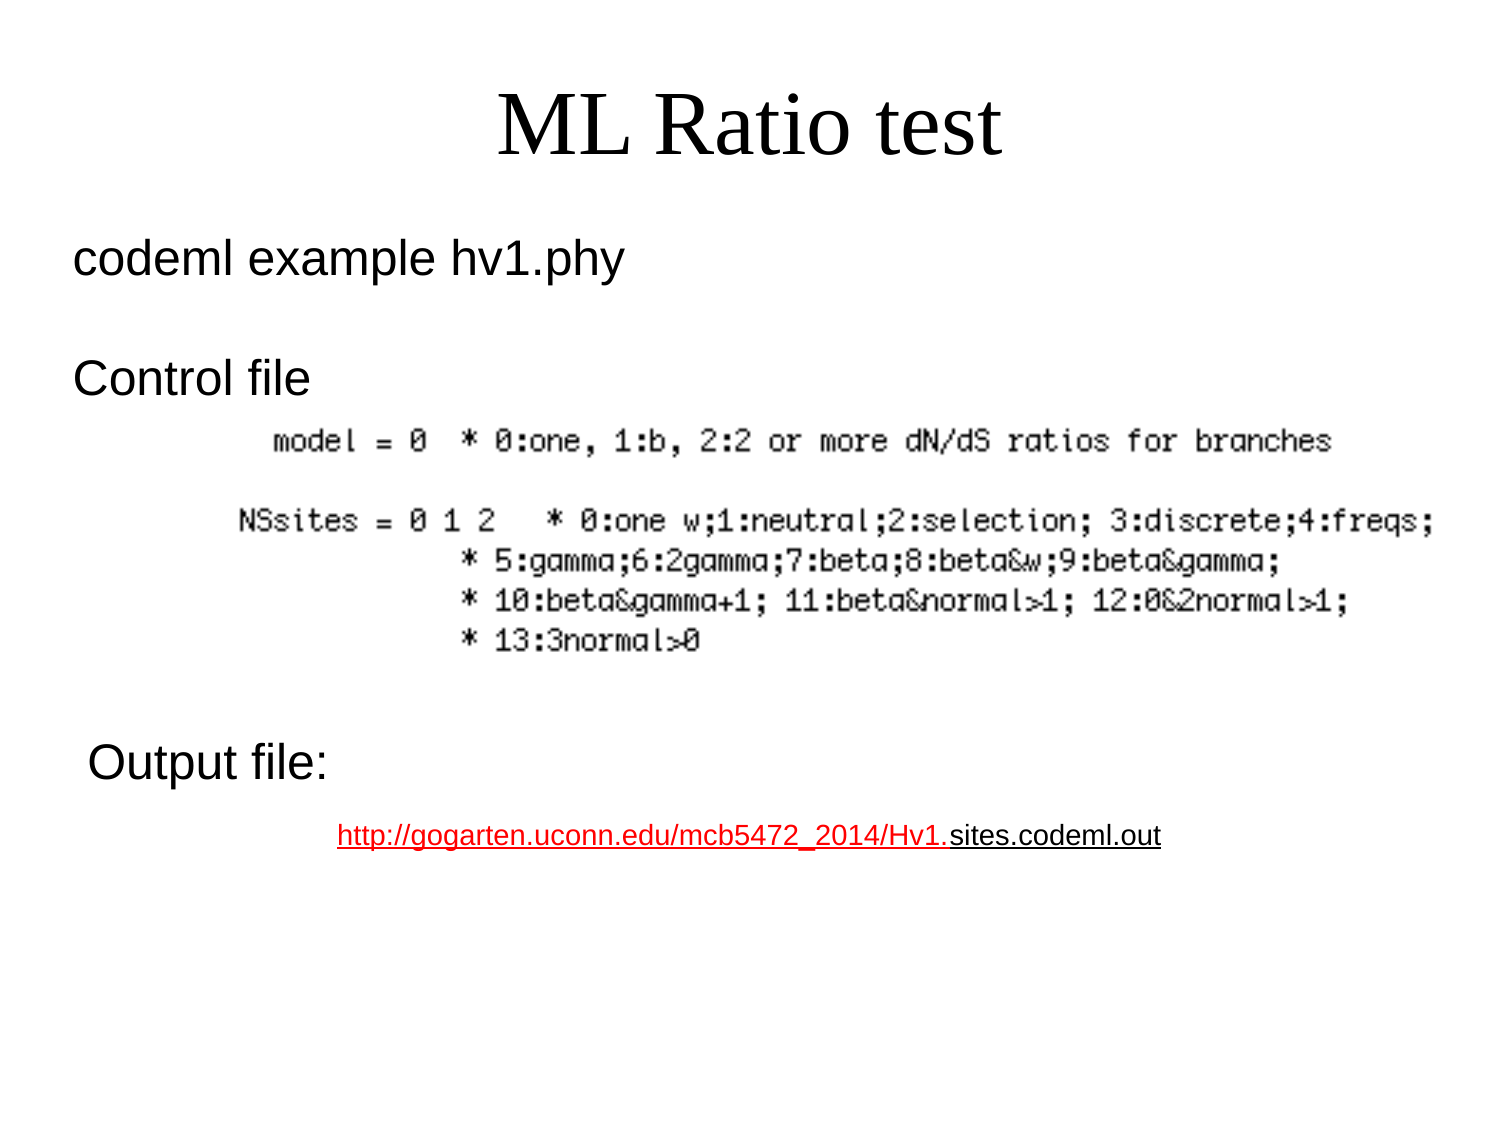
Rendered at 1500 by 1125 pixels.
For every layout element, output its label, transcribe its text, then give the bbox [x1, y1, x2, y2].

text_box http://gogarten.uconn.edu/mcb5472_2014/Hv1.sites.codeml.out [322, 808, 1185, 859]
title ML Ratio test [112, 23, 1388, 212]
text_box Output file: [72, 722, 373, 798]
picture [227, 401, 1495, 690]
text_box codeml example hv1.phy Control file [57, 217, 1475, 653]
